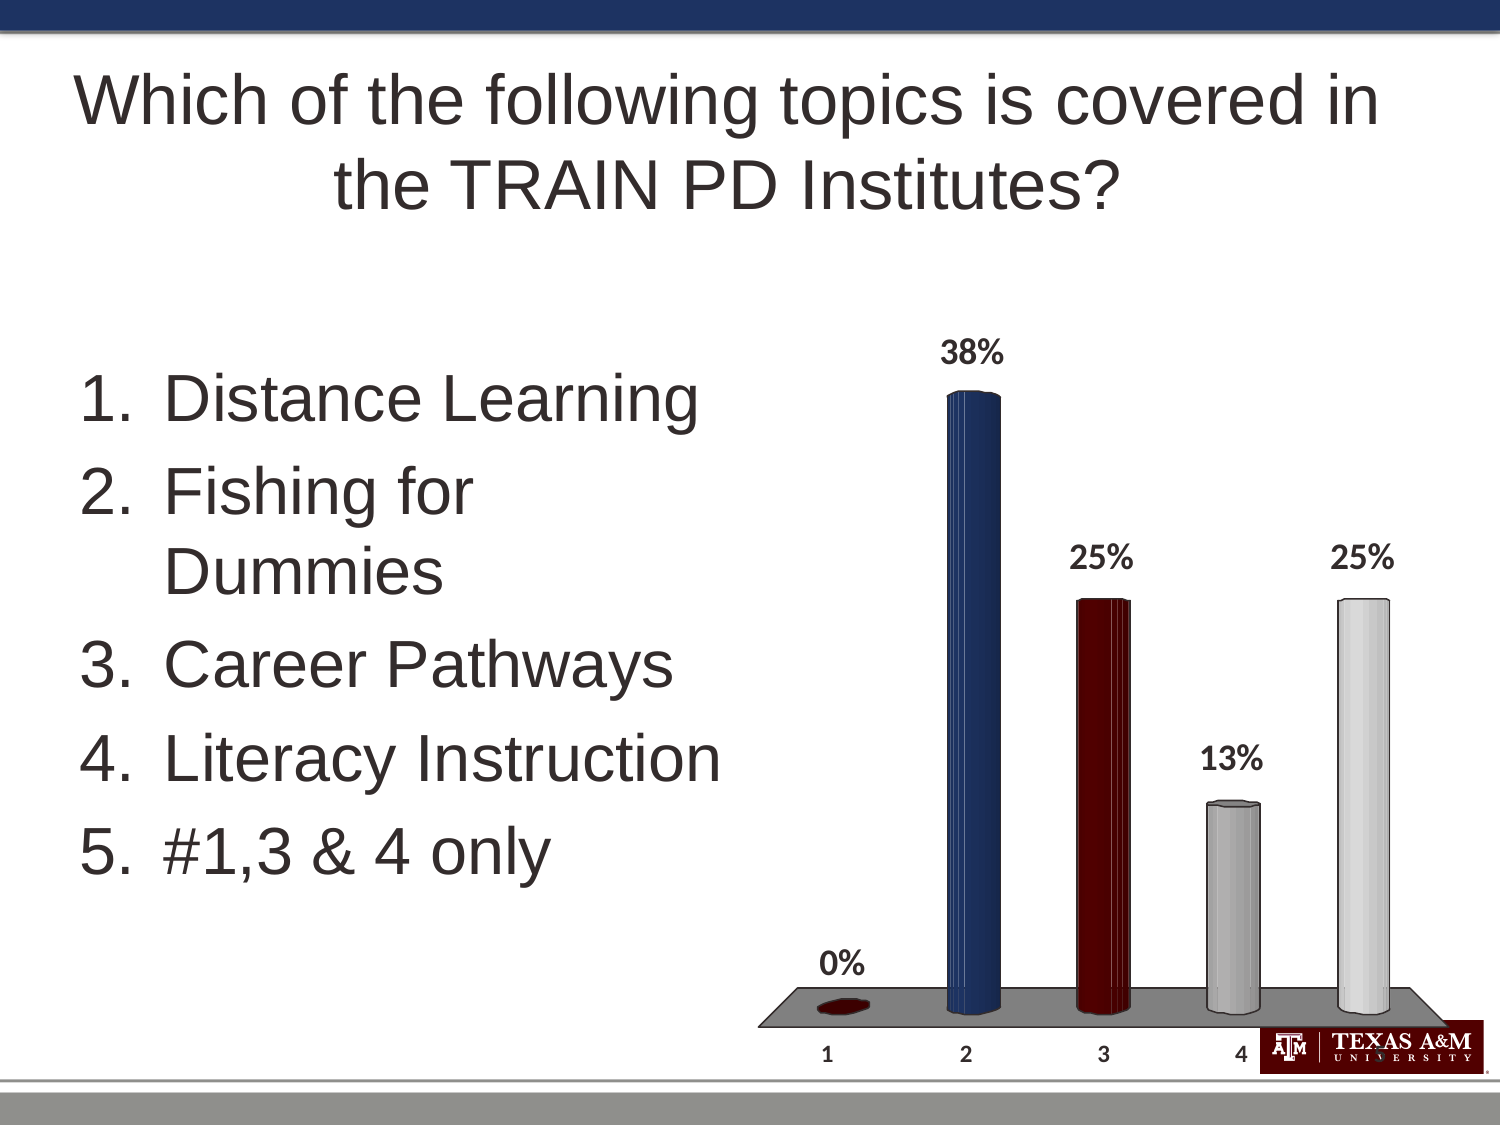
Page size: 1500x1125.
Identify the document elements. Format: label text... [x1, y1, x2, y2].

picture [0, 31, 1500, 1125]
list Distance Learning Fishing for Dummies Career Pathways Literacy Instruction #1,3 & 4 only [64, 346, 734, 1090]
text_box [0, 0, 1500, 31]
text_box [739, 270, 1490, 1115]
title Which of the following topics is covered in the TRAIN PD Institutes? [31, 45, 1425, 233]
